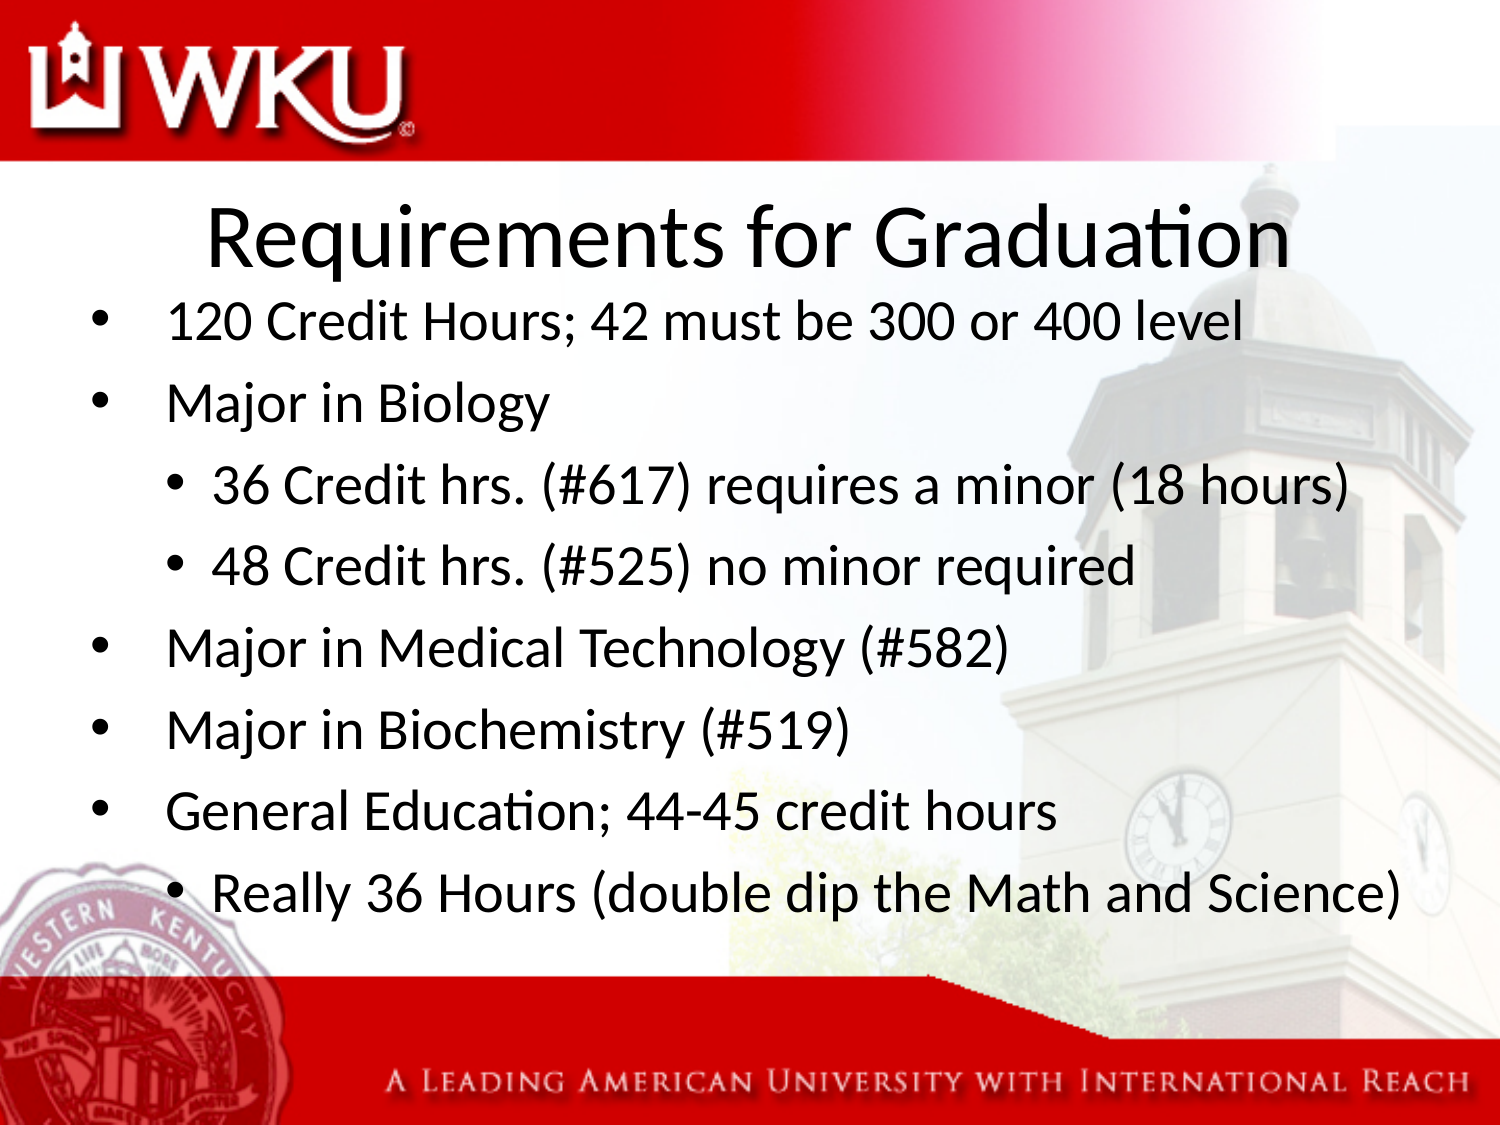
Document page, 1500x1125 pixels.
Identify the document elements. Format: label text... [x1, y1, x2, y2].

title Requirements for Graduation [74, 137, 1426, 274]
picture [0, 0, 1500, 1125]
list 120 Credit Hours; 42 must be 300 or 400 level Major in Biology 36 Credit hrs. (#617) requires a minor (18 hours) 48 Credit hrs. (#525) no minor required Major in Medical Technology (#582) Major in Biochemistry (#519) General Education; 44-45 credit hours Really 36 Hours (double dip the Math and Science) [74, 274, 1426, 1006]
